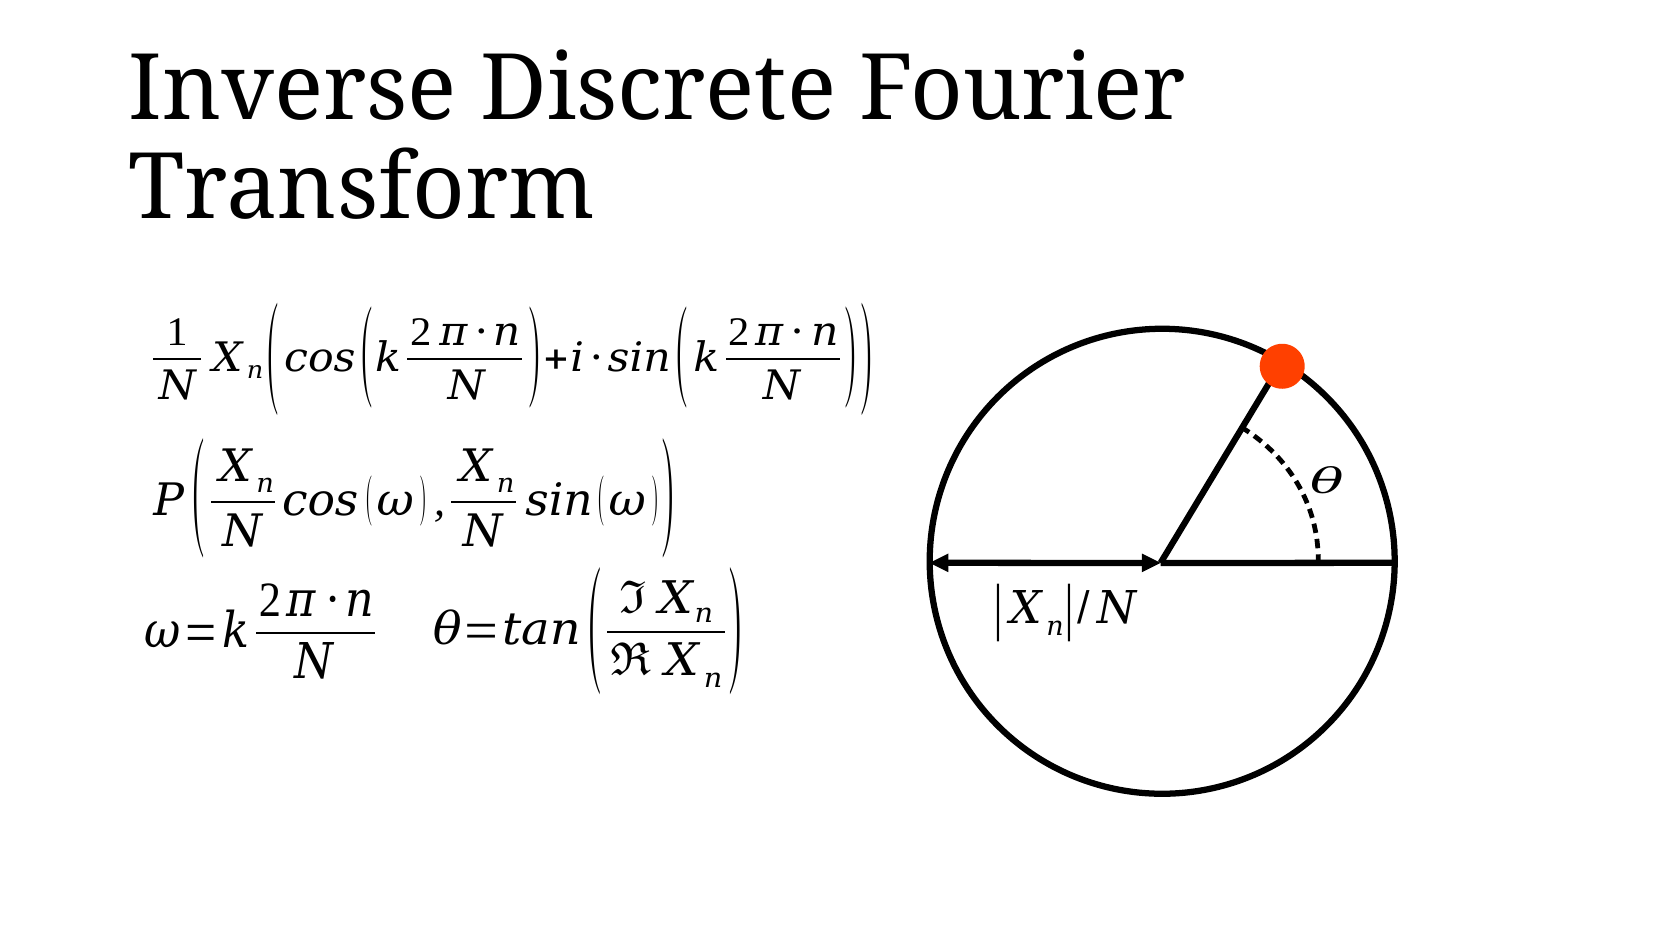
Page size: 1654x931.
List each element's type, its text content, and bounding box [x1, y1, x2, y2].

text_box Inverse Discrete Fourier Transform [113, 49, 1540, 230]
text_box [929, 328, 1395, 794]
